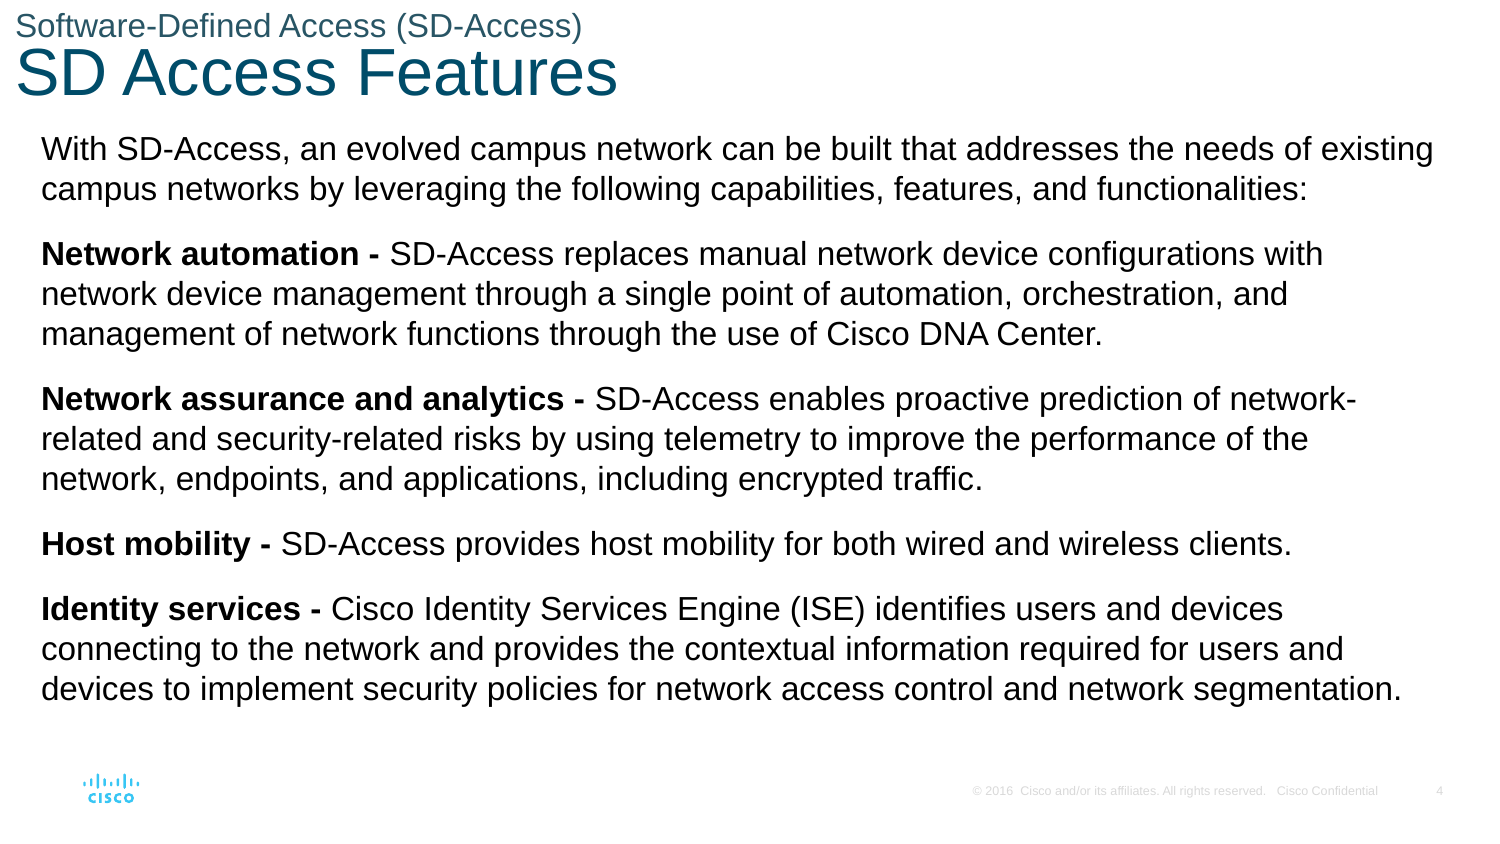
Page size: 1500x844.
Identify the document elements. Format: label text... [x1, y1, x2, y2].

list With SD-Access, an evolved campus network can be built that addresses the needs of existing campus networks by leveraging the following capabilities, features, and functionalities: Network automation - SD-Access replaces manual network device configurations with network device management through a single point of automation, orchestration, and management of network functions through the use of Cisco DNA Center. Network assurance and analytics - SD-Access enables proactive prediction of network-related and security-related risks by using telemetry to improve the performance of the network, endpoints, and applications, including encrypted traffic. Host mobility - SD-Access provides host mobility for both wired and wireless clients. Identity services - Cisco Identity Services Engine (ISE) identifies users and devices connecting to the network and provides the contextual information required for users and devices to implement security policies for network access control and network segmentation. [26, 120, 1453, 745]
title Software-Defined Access (SD-Access) SD Access Features [0, 0, 1369, 121]
